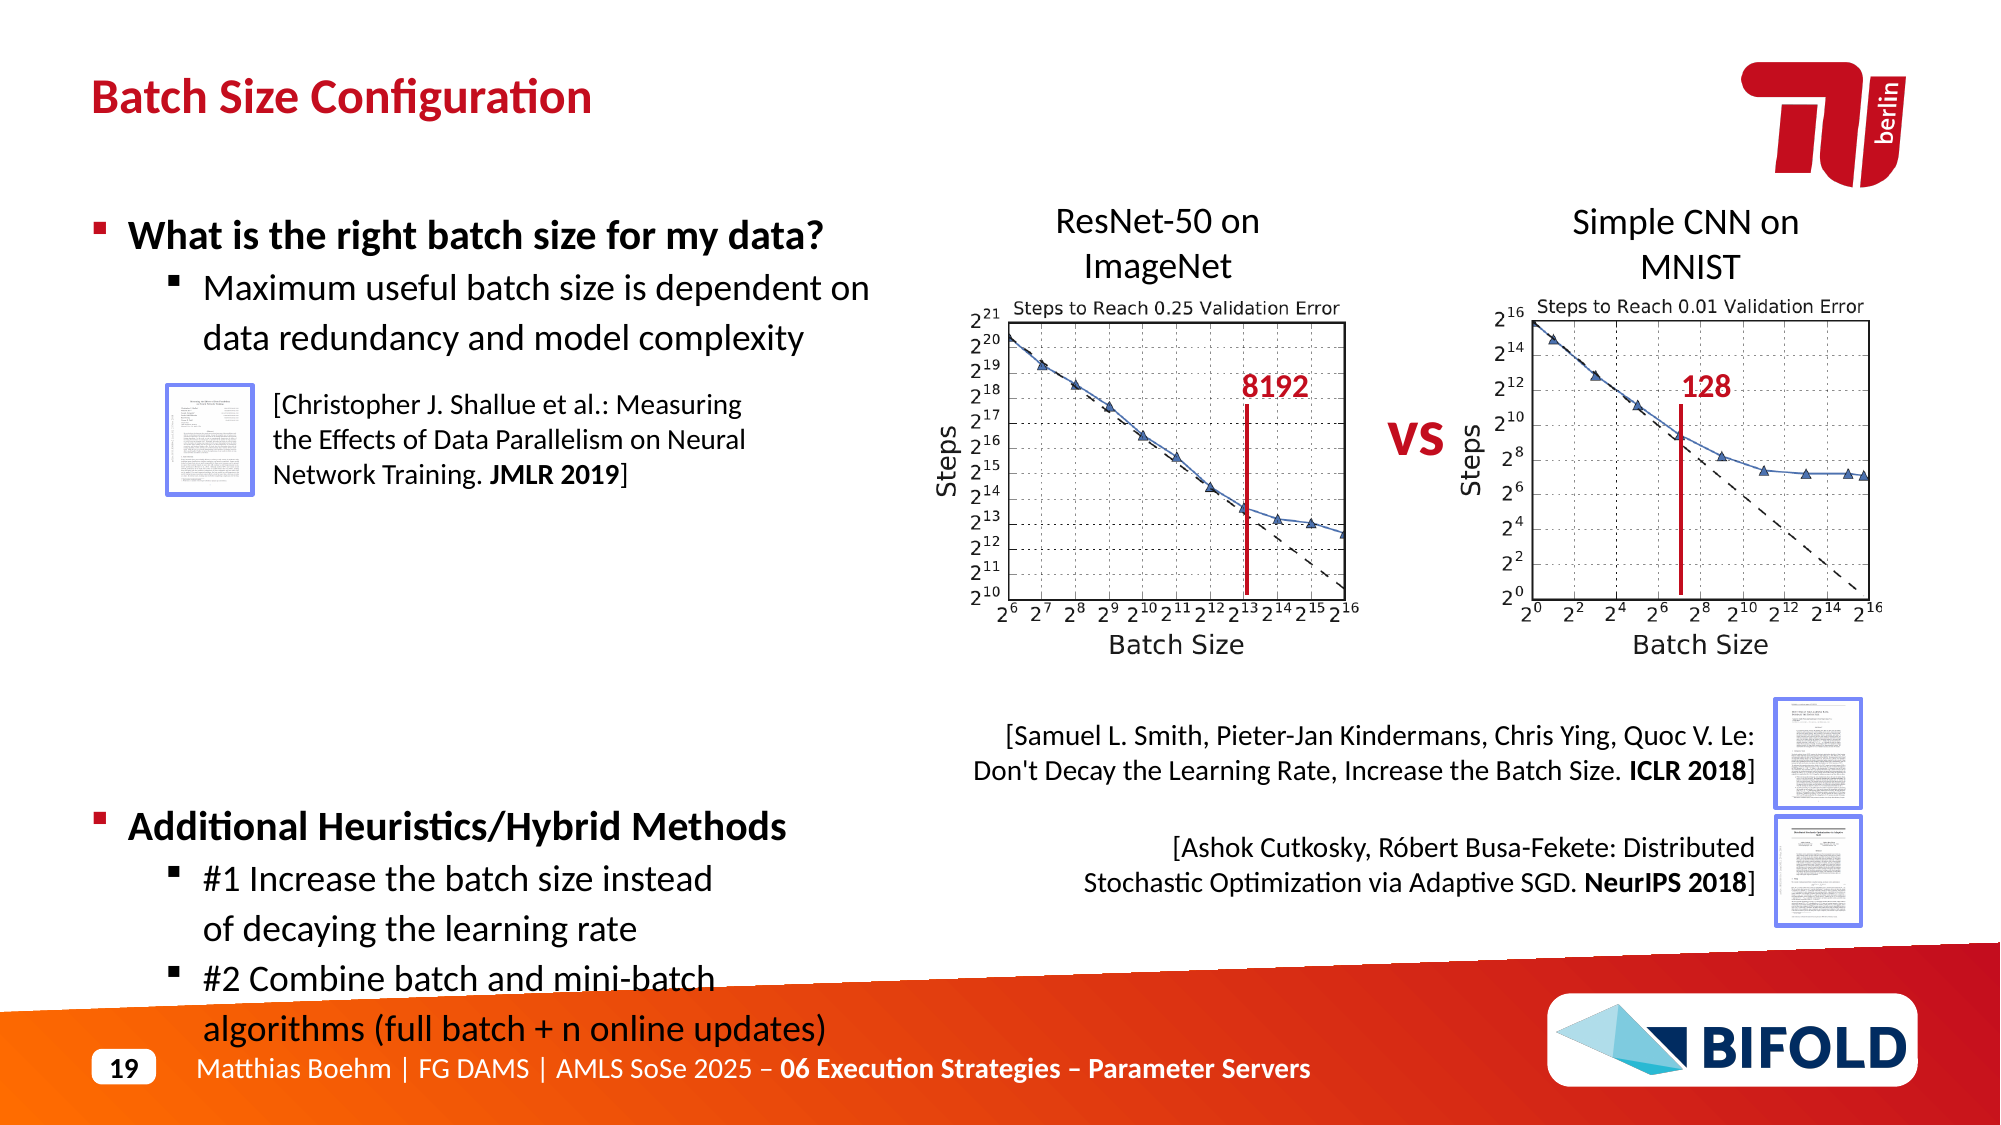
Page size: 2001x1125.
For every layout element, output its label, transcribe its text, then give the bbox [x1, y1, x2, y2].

picture [168, 387, 251, 493]
text_box Simple CNN on MNIST [1499, 190, 1882, 295]
picture [1741, 62, 1906, 188]
list What is the right batch size for my data? Maximum useful batch size is dependent on data redundancy and model complexity Additional Heuristics/Hybrid Methods #1 Increase the batch size instead of decaying the learning rate #2 Combine batch and mini-batch algorithms (full batch + n online updates) [90, 208, 1908, 948]
picture [1556, 1004, 1906, 1075]
picture [1460, 297, 1882, 656]
text_box [Samuel L. Smith, Pieter-Jan Kindermans, Chris Ying, Quoc V. Le: Don't Decay the Learning Rate, Increase the Batch Size. ICLR 2018] [949, 708, 1756, 794]
list Batch Size Configuration [91, 65, 1455, 183]
text_box [Ashok Cutkosky, Róbert Busa-Fekete: Distributed Stochastic Optimization via Adaptive SGD. NeurIPS 2018] [1079, 821, 1756, 906]
text_box vs [1371, 381, 1460, 477]
picture [935, 297, 1360, 656]
text_box [Christopher J. Shallue et al.: Measuring the Effects of Data Parallelism on Neural Network Training. JMLR 2019] [272, 378, 750, 498]
picture [1777, 818, 1859, 924]
picture [1777, 700, 1860, 806]
text_box ResNet-50 on ImageNet [1010, 188, 1306, 294]
